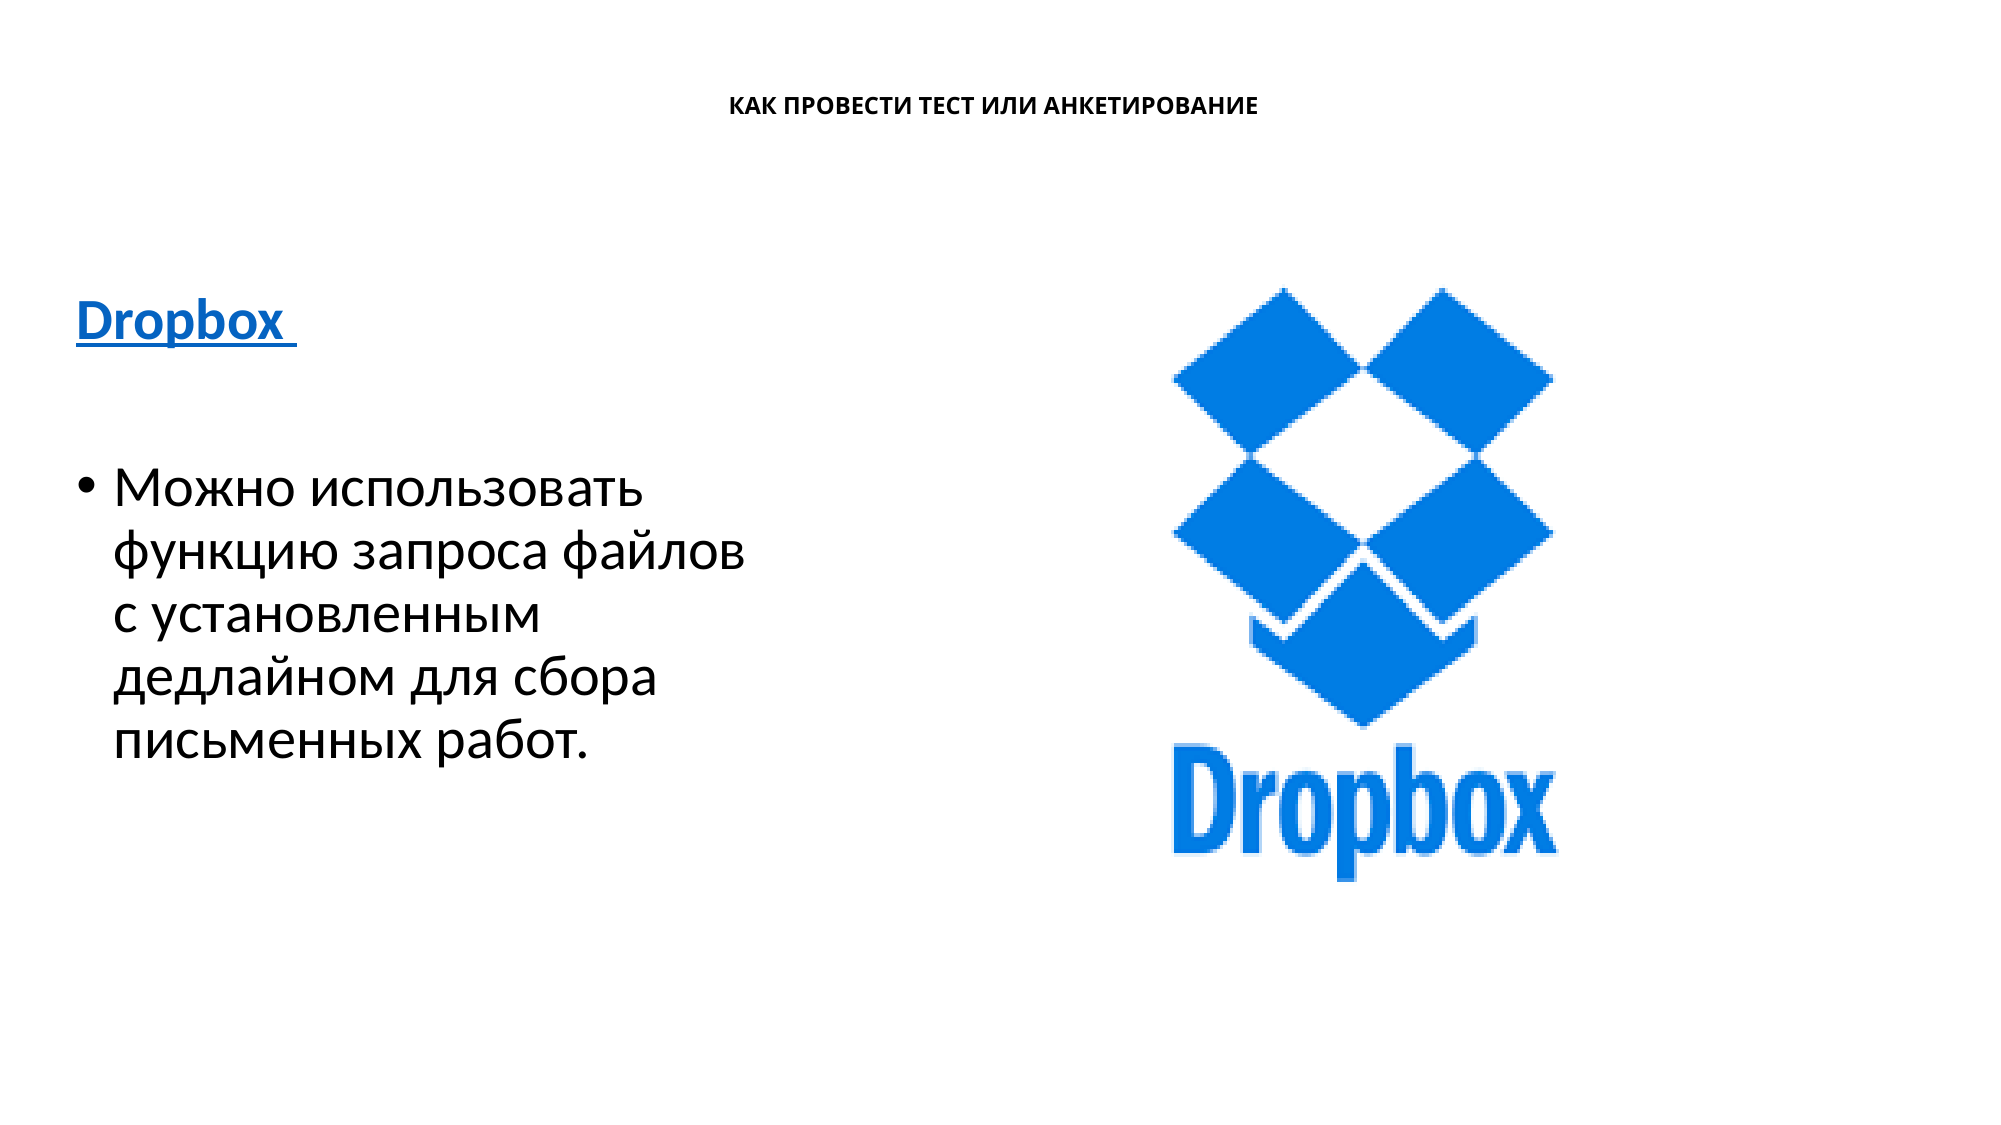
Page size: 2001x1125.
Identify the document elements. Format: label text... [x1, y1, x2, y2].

list Dropbox Можно использовать функцию запроса файлов с установленным дедлайном для сбора письменных работ. [61, 190, 767, 905]
title Как ПРОВЕСТИ ТЕСТ ИЛИ АНКЕТИРОВАНИЕ [137, 59, 1863, 157]
picture [864, 248, 1863, 923]
